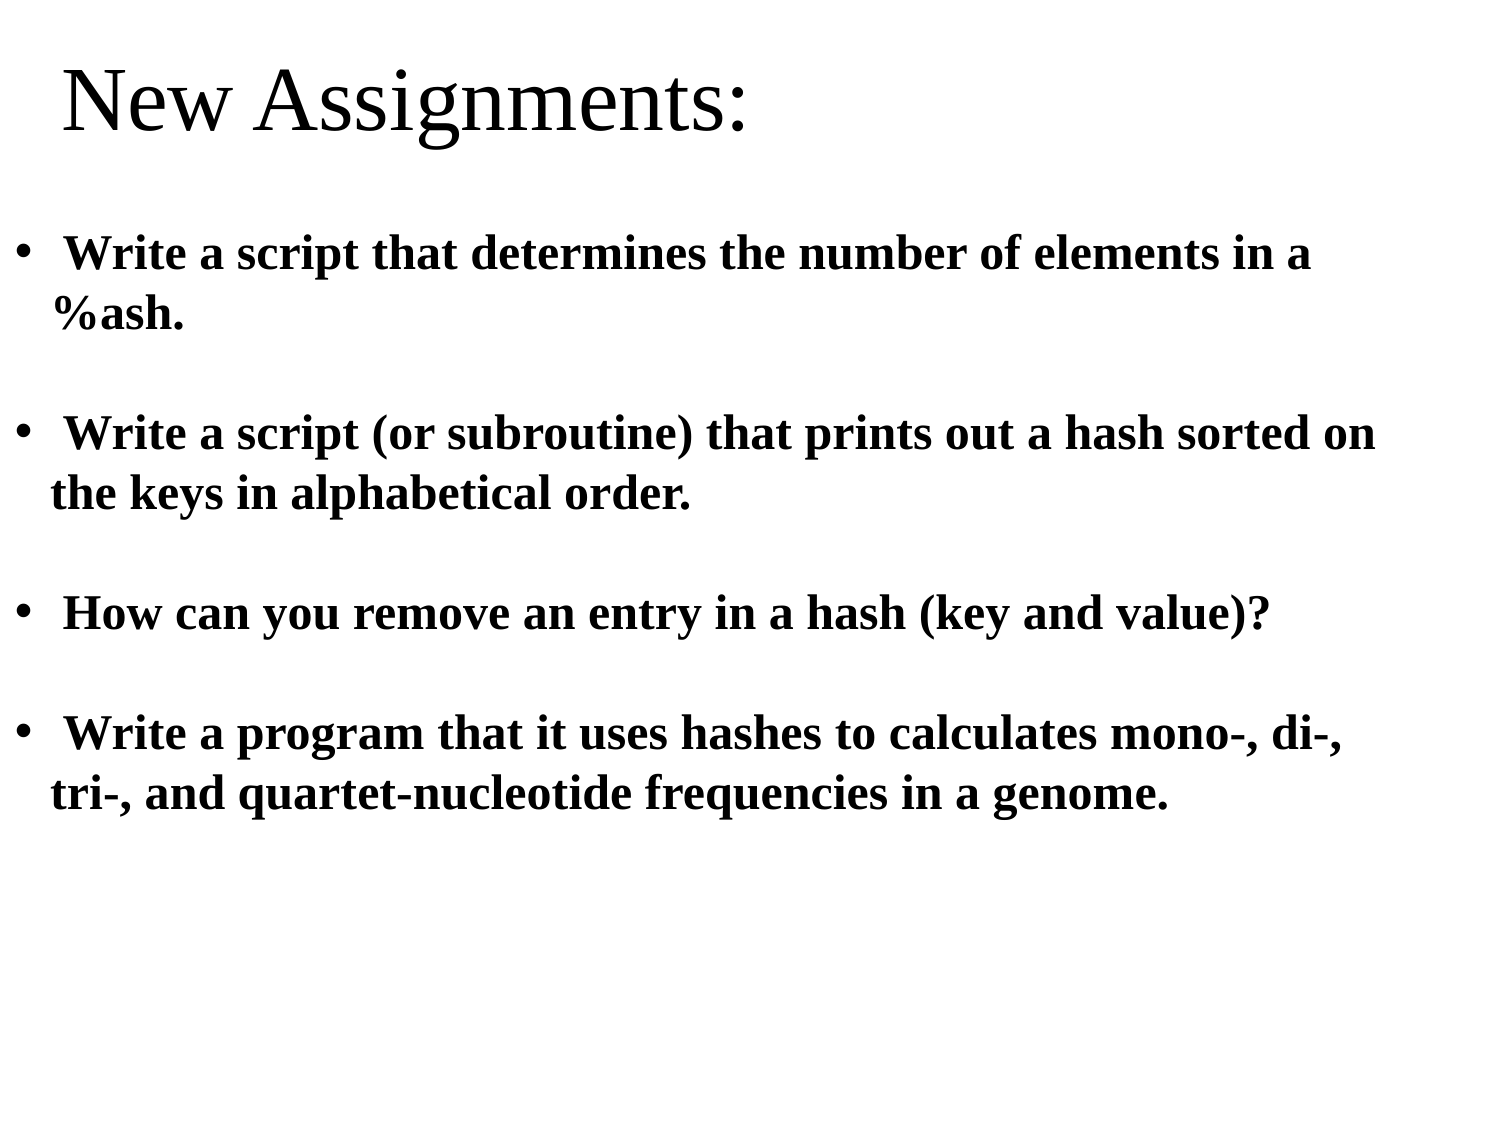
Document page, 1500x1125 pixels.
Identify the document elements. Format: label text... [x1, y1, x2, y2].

title New Assignments: [0, 0, 1276, 188]
text_box Write a script that determines the number of elements in a %ash. Write a script (or subroutine) that prints out a hash sorted on the keys in alphabetical order. How can you remove an entry in a hash (key and value)? Write a program that it uses hashes to calculates mono-, di-, tri-, and quartet-nucleotide frequencies in a genome. [0, 212, 1450, 828]
